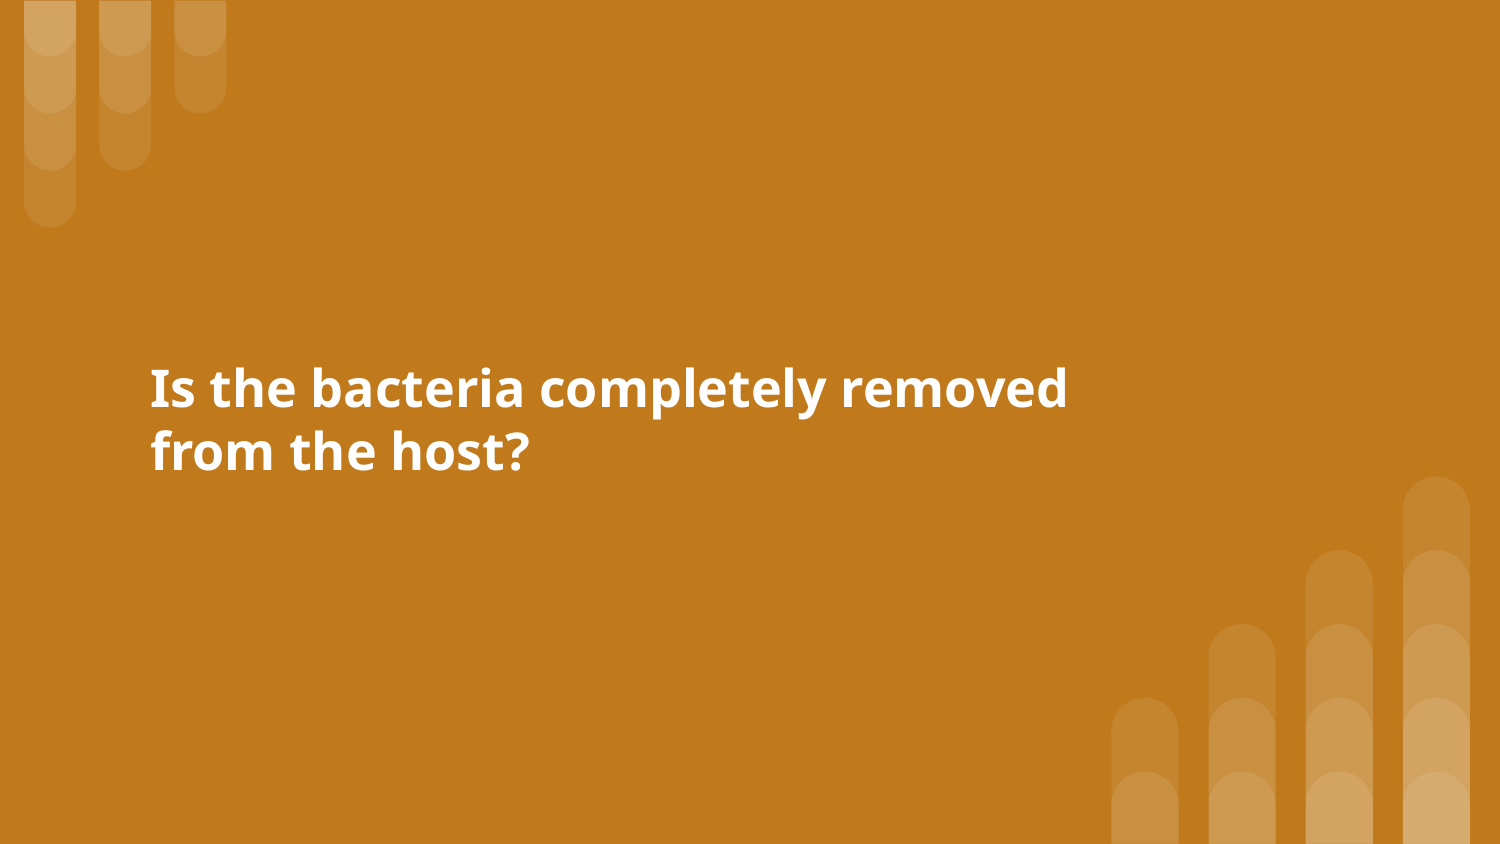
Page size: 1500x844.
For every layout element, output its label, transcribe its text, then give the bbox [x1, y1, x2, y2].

title Is the bacteria completely removed from the host? [135, 264, 1097, 572]
